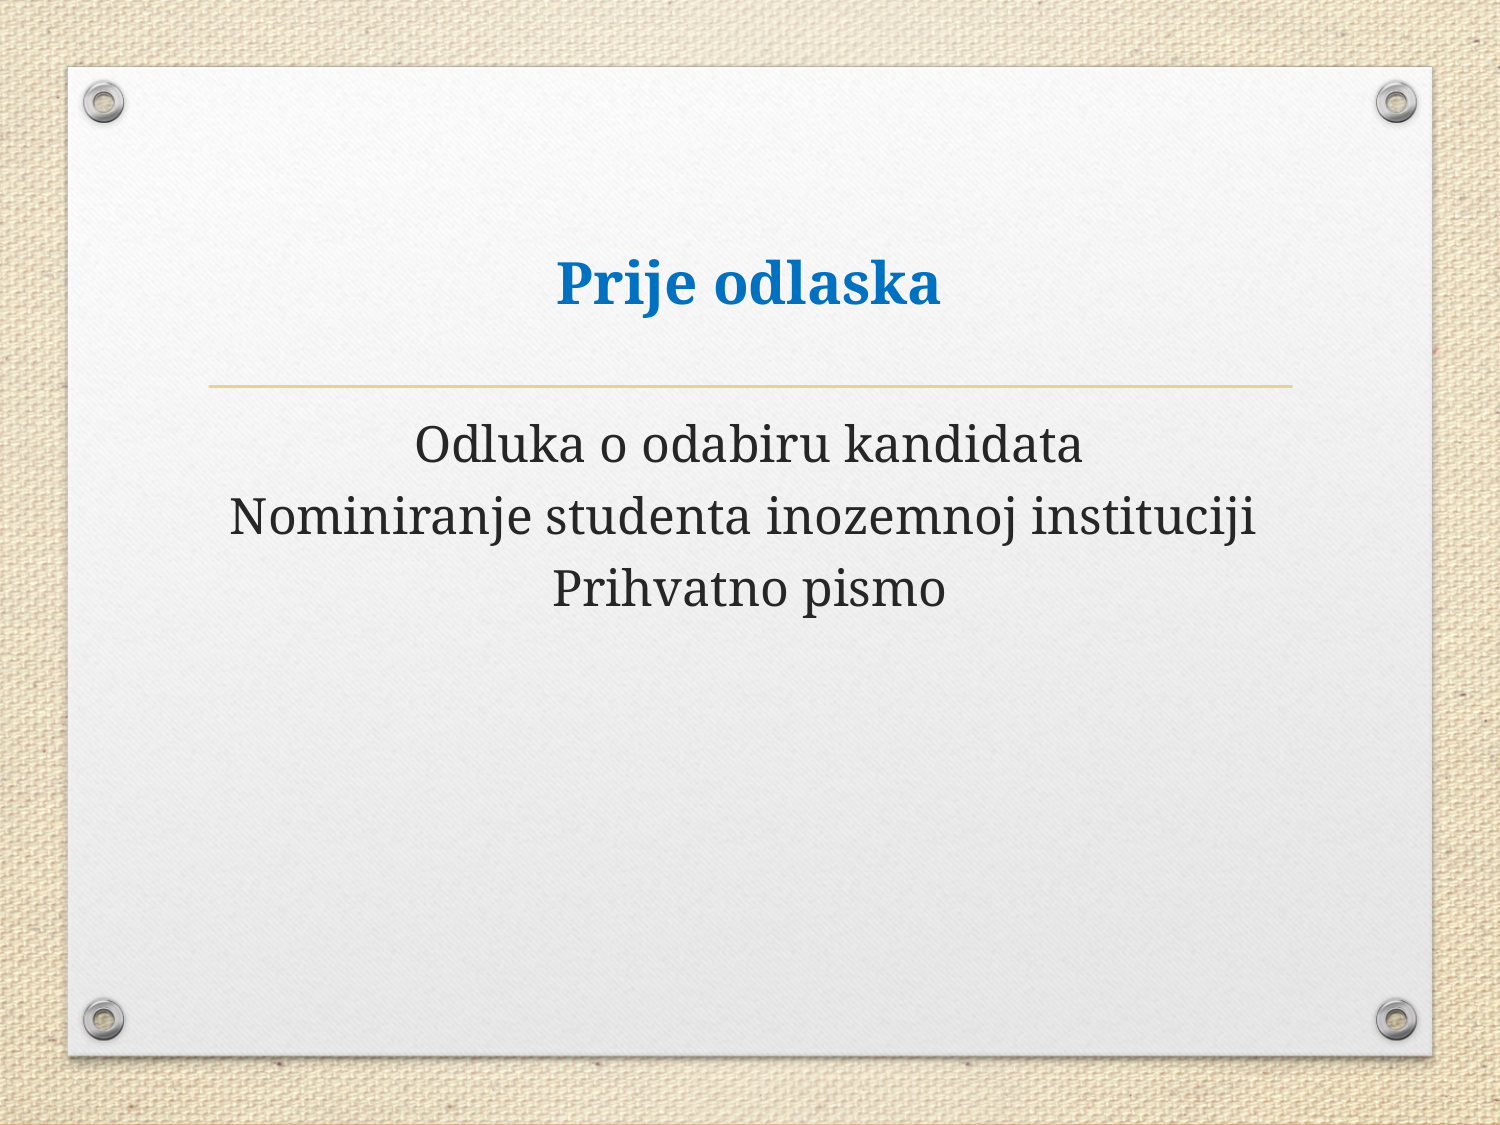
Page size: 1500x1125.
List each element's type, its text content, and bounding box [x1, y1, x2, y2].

title Prije odlaska Odluka o odabiru kandidata Nominiranje studenta inozemnoj instituciji Prihvatno pismo [127, 62, 1372, 823]
picture [0, 0, 1500, 1125]
